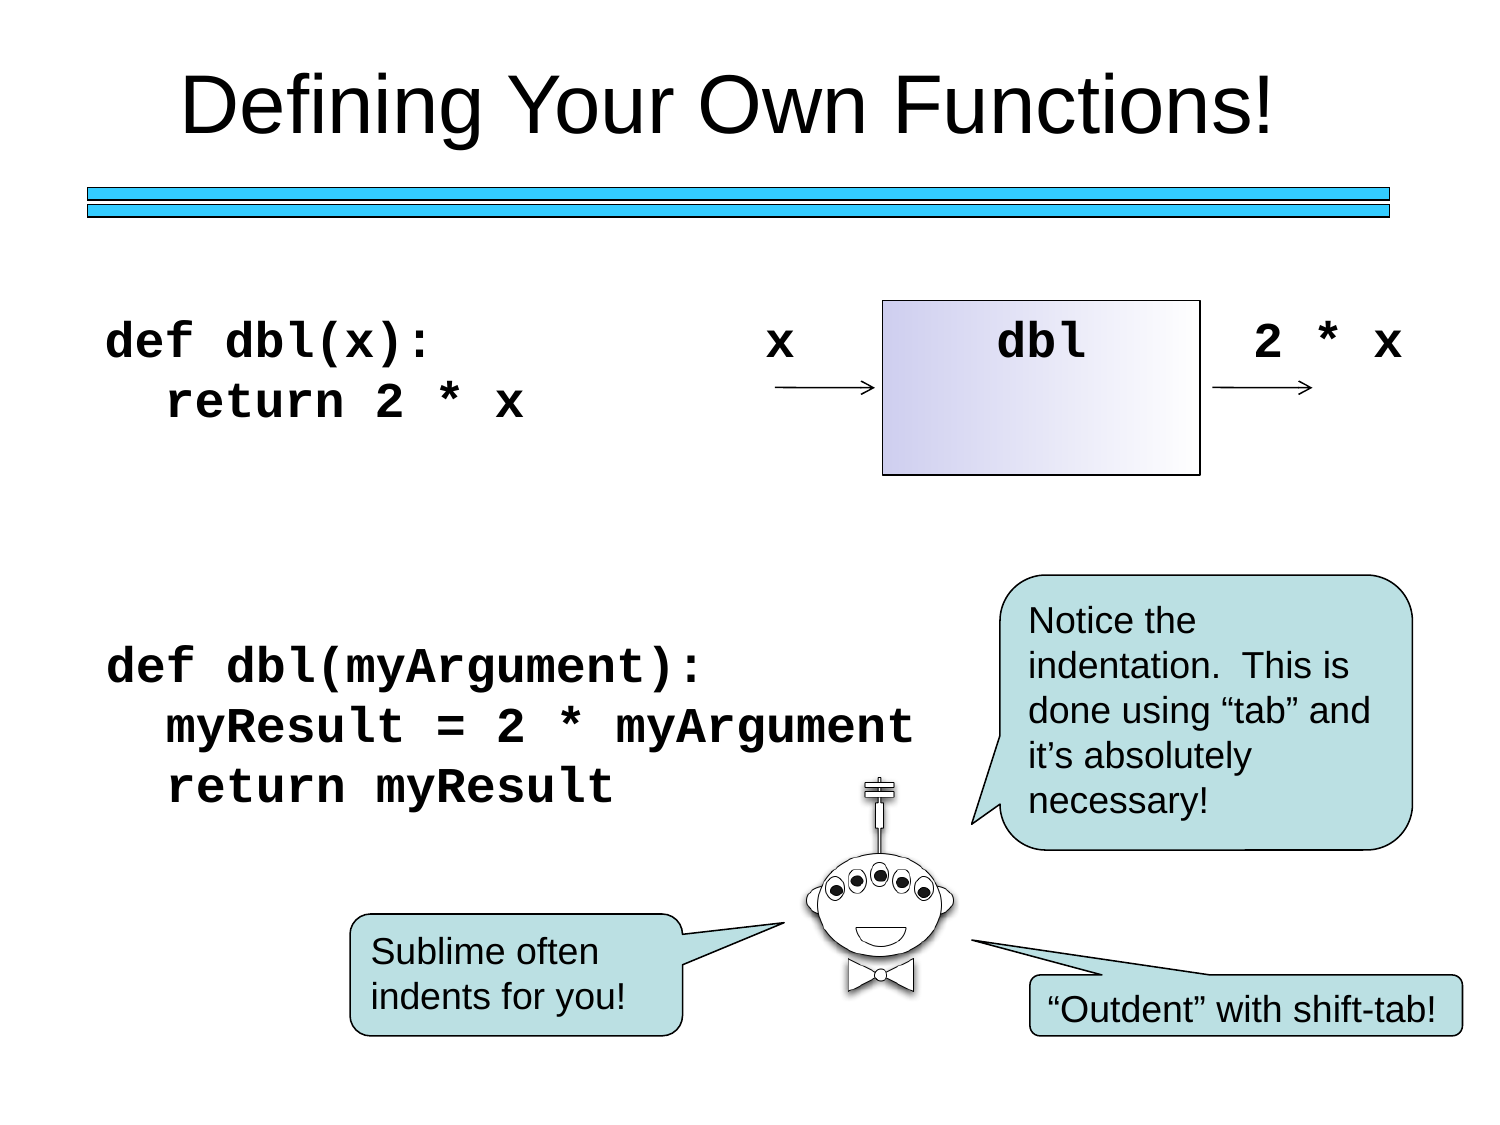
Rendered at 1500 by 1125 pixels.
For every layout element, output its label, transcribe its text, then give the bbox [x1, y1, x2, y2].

text_box Notice the indentation. This is done using “tab” and it’s absolutely necessary! [974, 575, 1413, 851]
text_box def dbl(x): return 2 * x [89, 299, 540, 435]
text_box Defining Your Own Functions! [72, 43, 1385, 158]
text_box def dbl(myArgument): myResult = 2 * myArgument return myResult [91, 624, 961, 820]
text_box x [750, 299, 811, 375]
text_box 2 * x [1238, 299, 1419, 375]
picture [787, 762, 971, 1013]
text_box dbl [882, 300, 1200, 475]
text_box “Outdent” with shift-tab! [974, 940, 1463, 1036]
text_box Sublime often indents for you! [350, 913, 782, 1036]
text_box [87, 187, 1390, 218]
